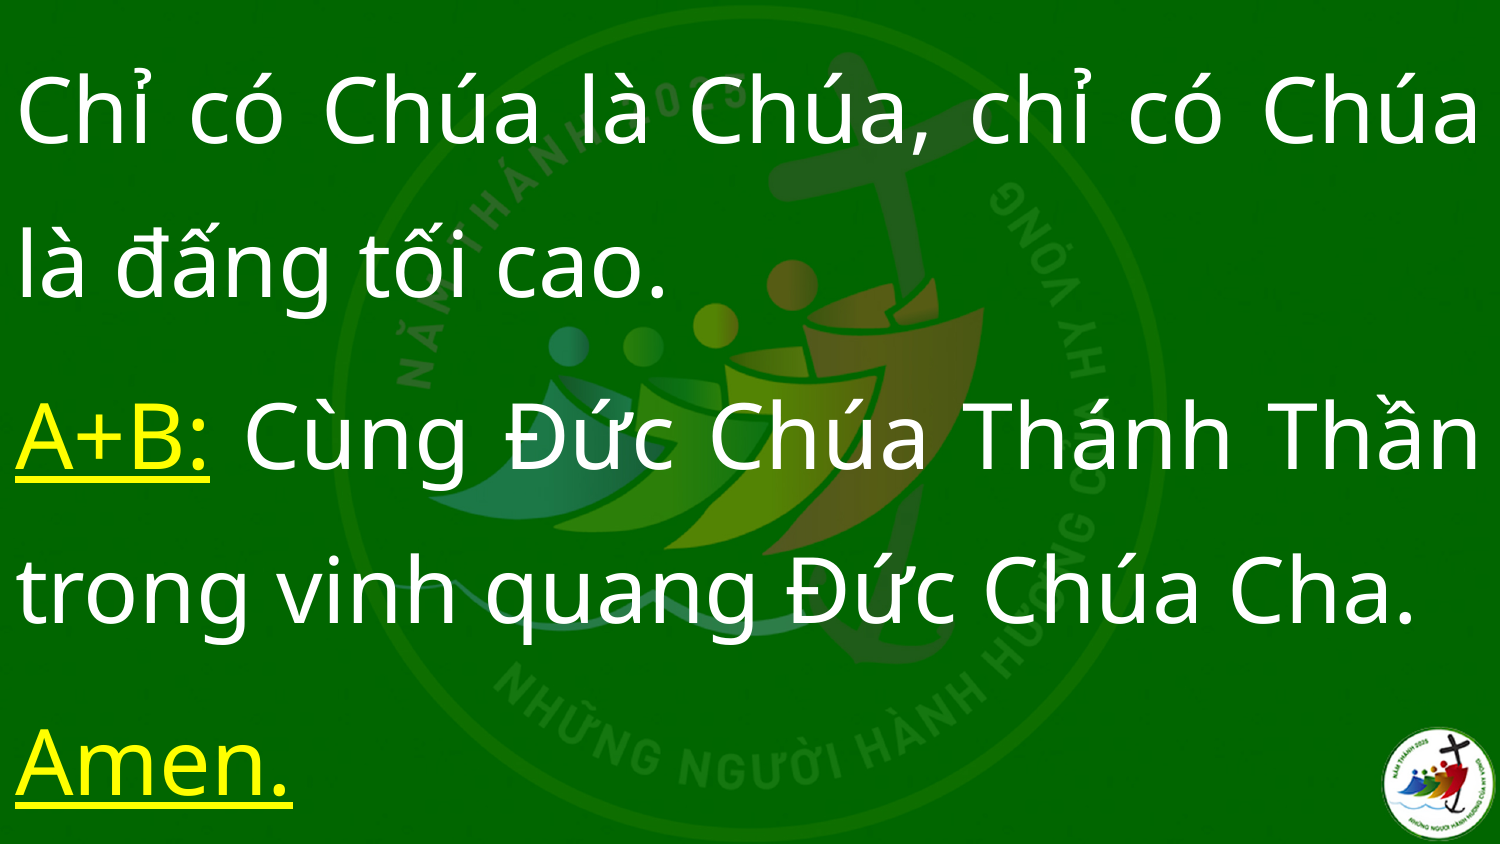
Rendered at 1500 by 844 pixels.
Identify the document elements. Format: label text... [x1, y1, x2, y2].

list Chỉ có Chúa là Chúa, chỉ có Chúa là đấng tối cao. A+B: Cùng Đức Chúa Thánh Thần trong vinh quang Đức Chúa Cha. Amen. [0, 0, 1500, 844]
